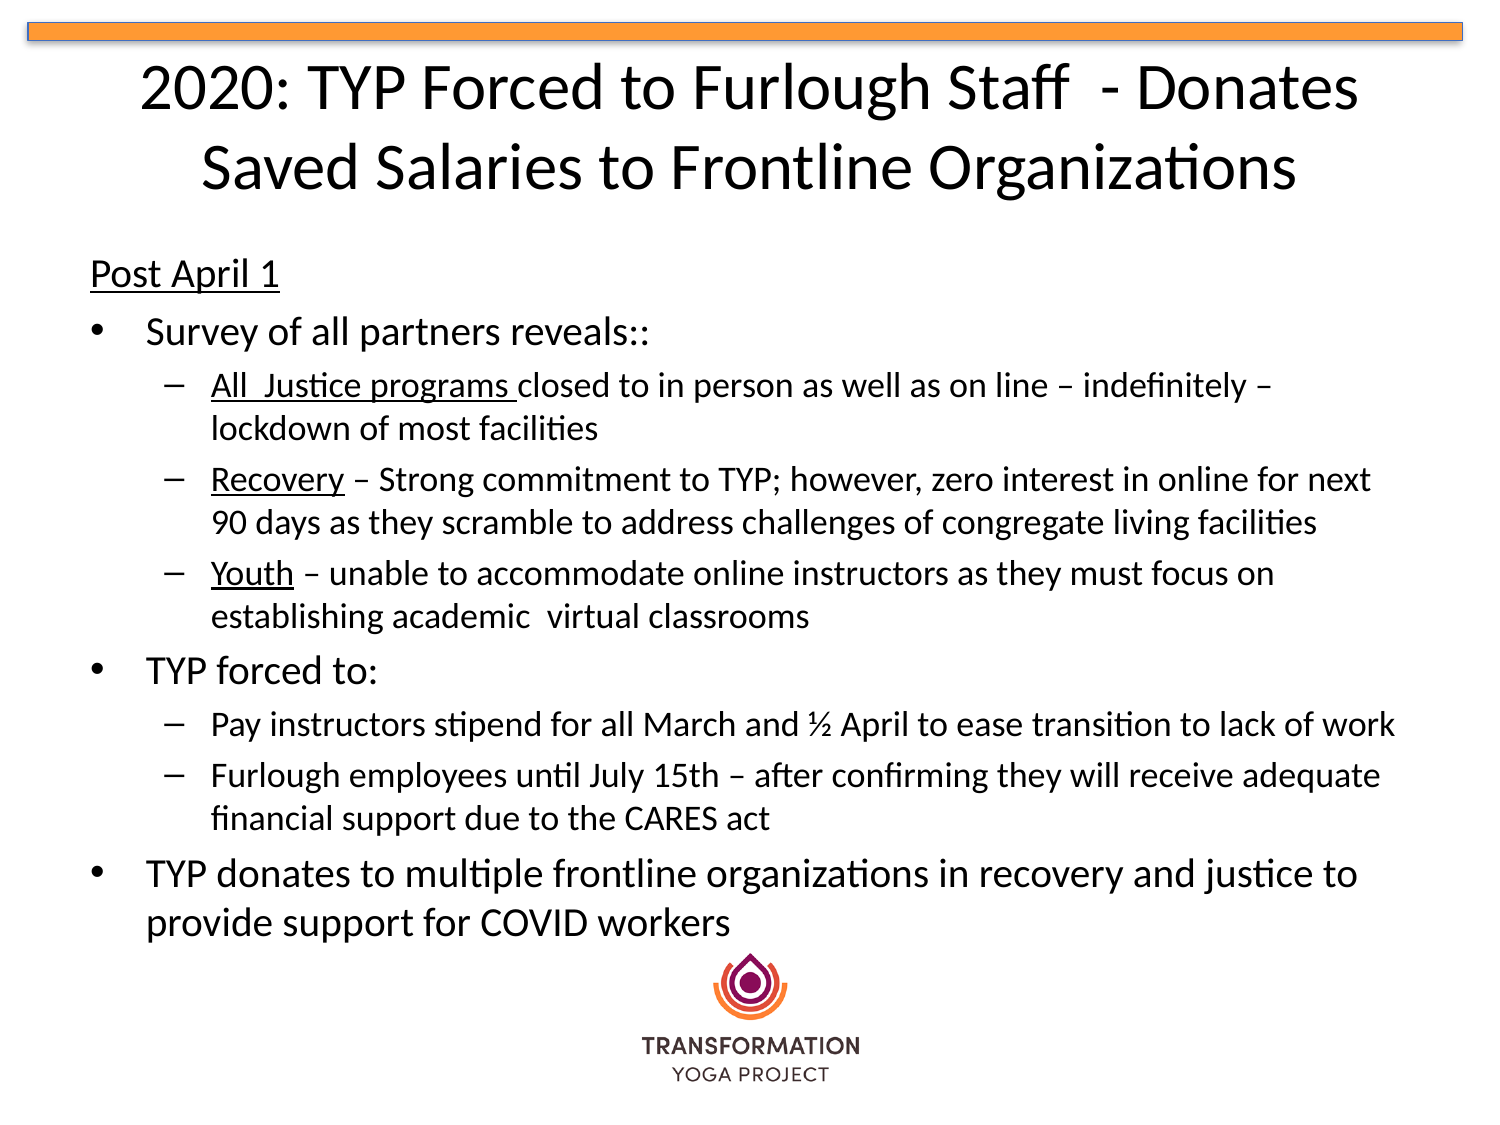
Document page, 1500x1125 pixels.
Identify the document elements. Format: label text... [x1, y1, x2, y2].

list Post April 1 Survey of all partners reveals:: All Justice programs closed to in person as well as on line – indefinitely – lockdown of most facilities Recovery – Strong commitment to TYP; however, zero interest in online for next 90 days as they scramble to address challenges of congregate living facilities Youth – unable to accommodate online instructors as they must focus on establishing academic virtual classrooms TYP forced to: Pay instructors stipend for all March and ½ April to ease transition to lack of work Furlough employees until July 15th – after confirming they will receive adequate financial support due to the CARES act TYP donates to multiple frontline organizations in recovery and justice to provide support for COVID workers [75, 239, 1425, 982]
title 2020: TYP Forced to Furlough Staff - Donates Saved Salaries to Frontline Organizations [75, 29, 1425, 217]
picture [640, 982, 860, 1083]
